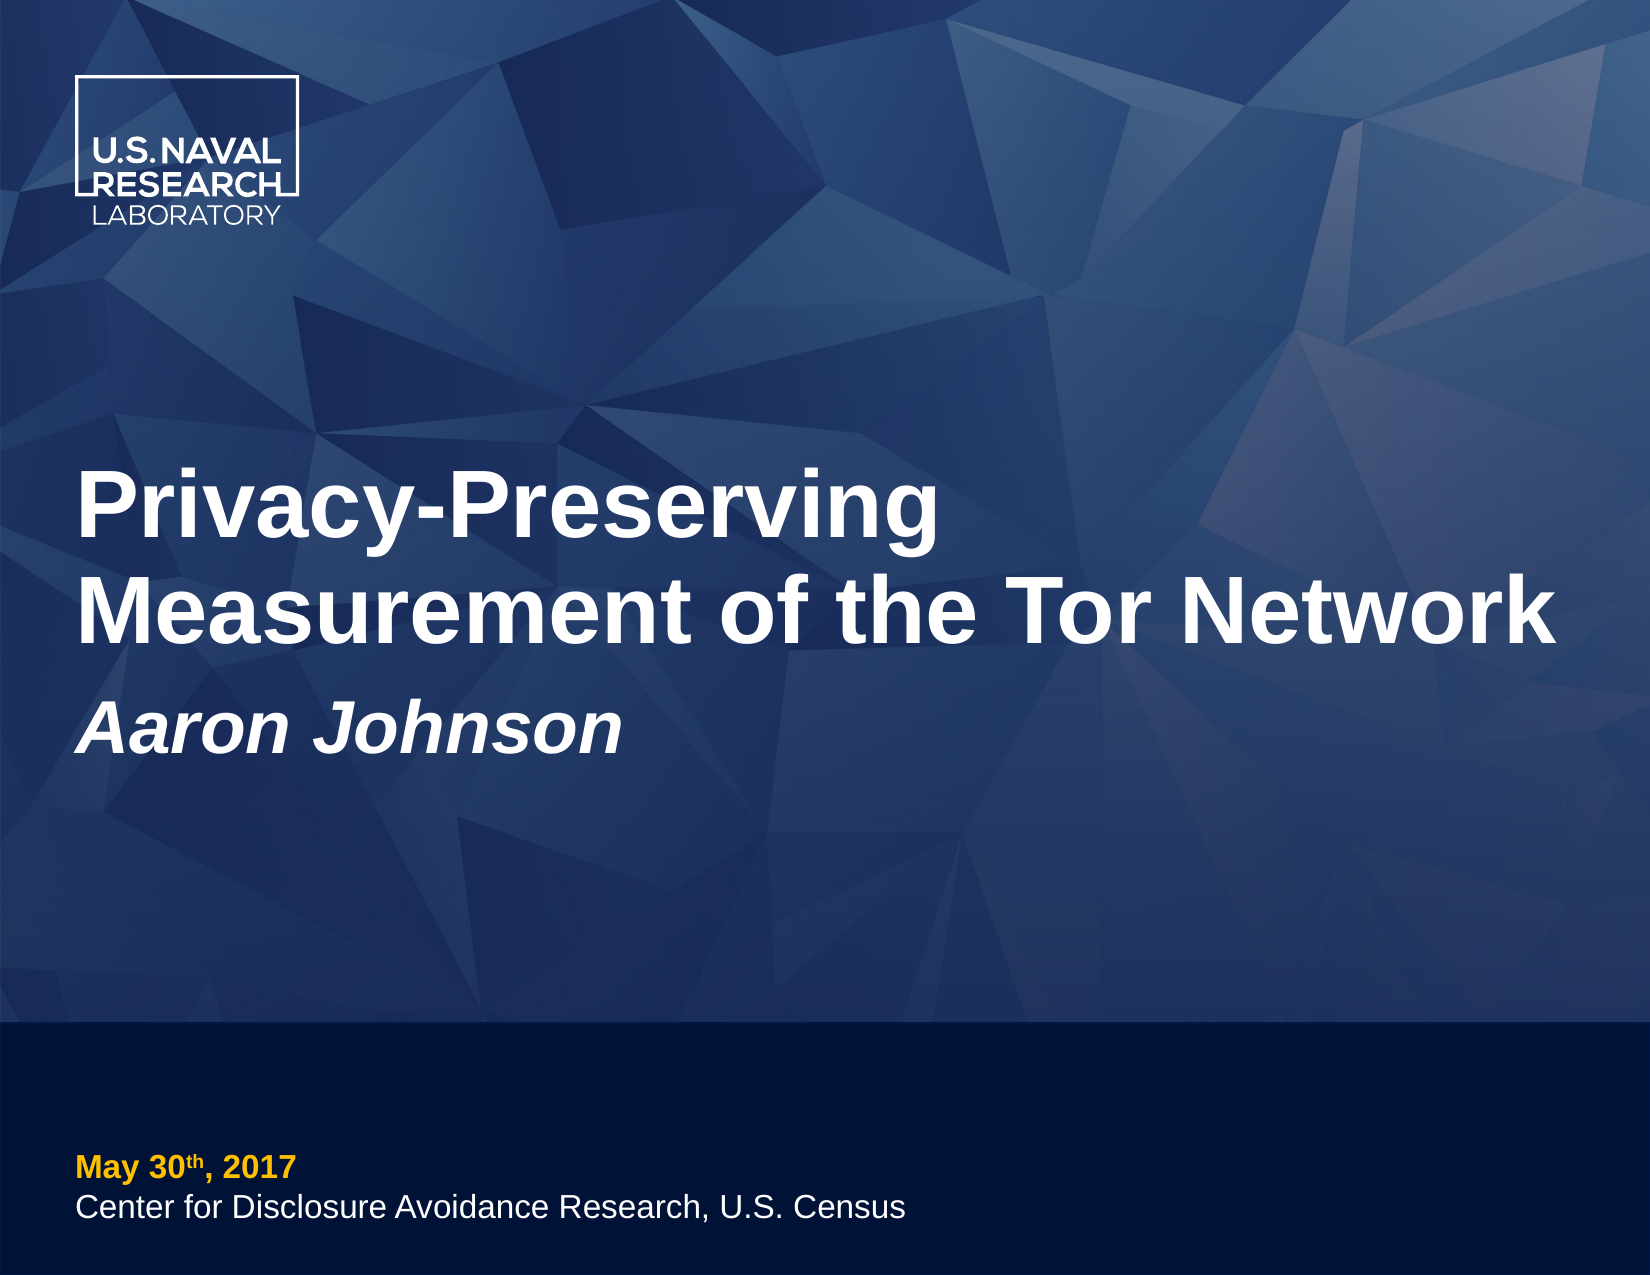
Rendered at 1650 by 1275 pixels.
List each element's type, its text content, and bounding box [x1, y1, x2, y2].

picture [0, 0, 1650, 1022]
title Privacy-Preserving Measurement of the Tor Network Aaron Johnson [75, 449, 1575, 900]
list May 30th, 2017 Center for Disclosure Avoidance Research, U.S. Census [75, 1068, 938, 1225]
